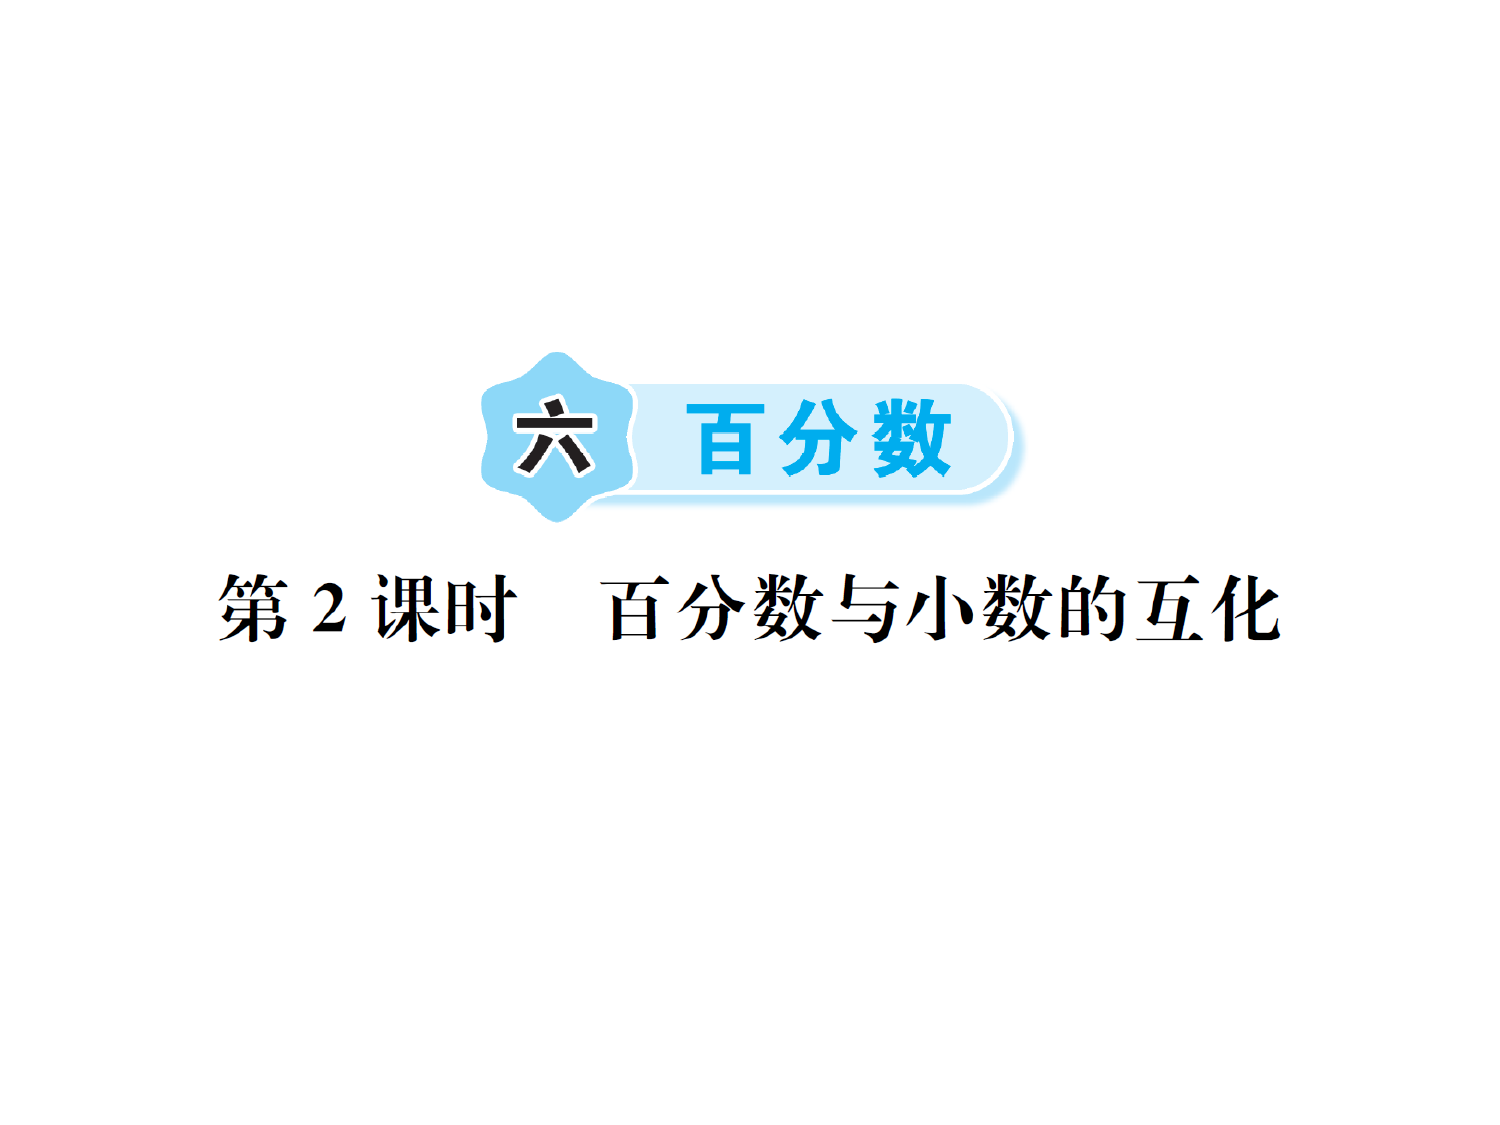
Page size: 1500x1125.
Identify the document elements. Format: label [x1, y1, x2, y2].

picture [215, 562, 1285, 651]
picture [471, 349, 1029, 527]
